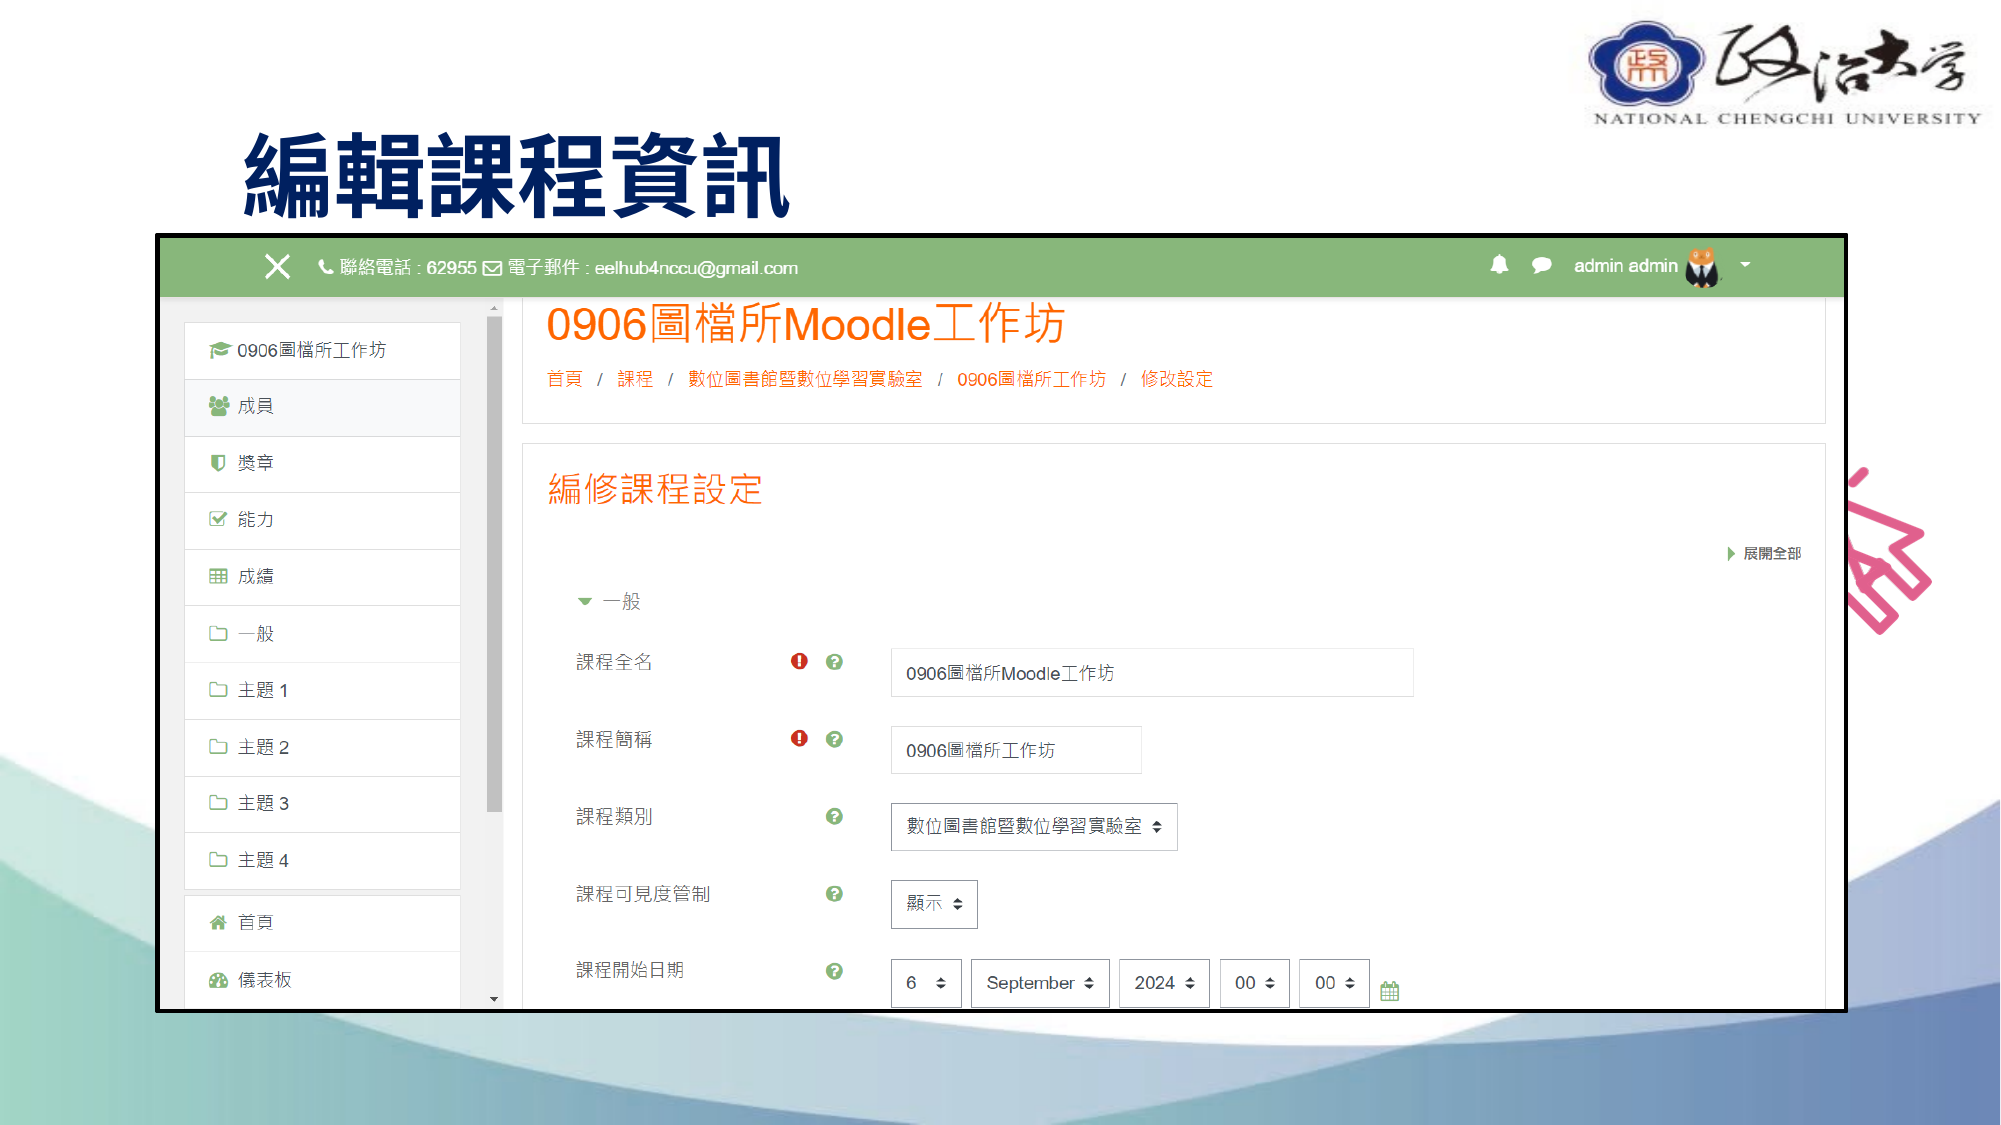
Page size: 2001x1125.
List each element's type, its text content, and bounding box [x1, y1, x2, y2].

title 編輯課程資訊 [0, 79, 1296, 268]
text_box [1851, 489, 1900, 635]
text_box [1851, 455, 1932, 601]
picture [159, 237, 1844, 1009]
picture [0, 0, 2001, 1125]
